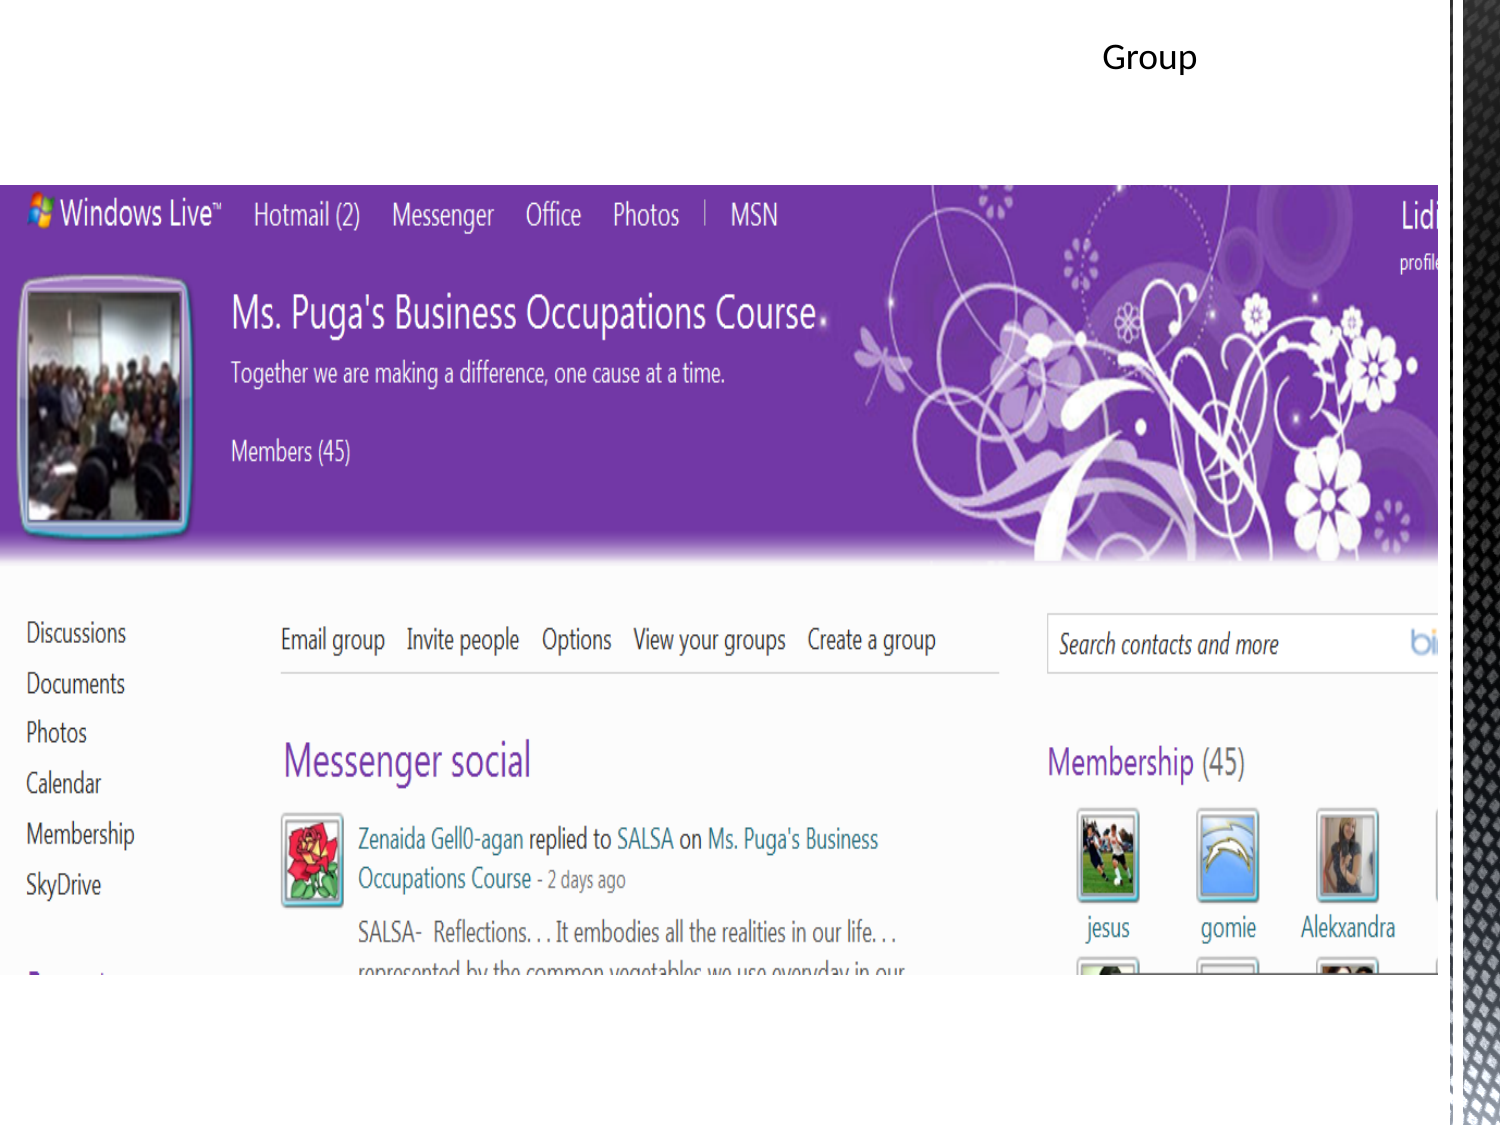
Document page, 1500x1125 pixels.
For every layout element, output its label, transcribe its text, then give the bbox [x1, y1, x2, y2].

text_box Group [1087, 24, 1313, 85]
picture [0, 184, 1438, 976]
picture [1447, 0, 1500, 1125]
